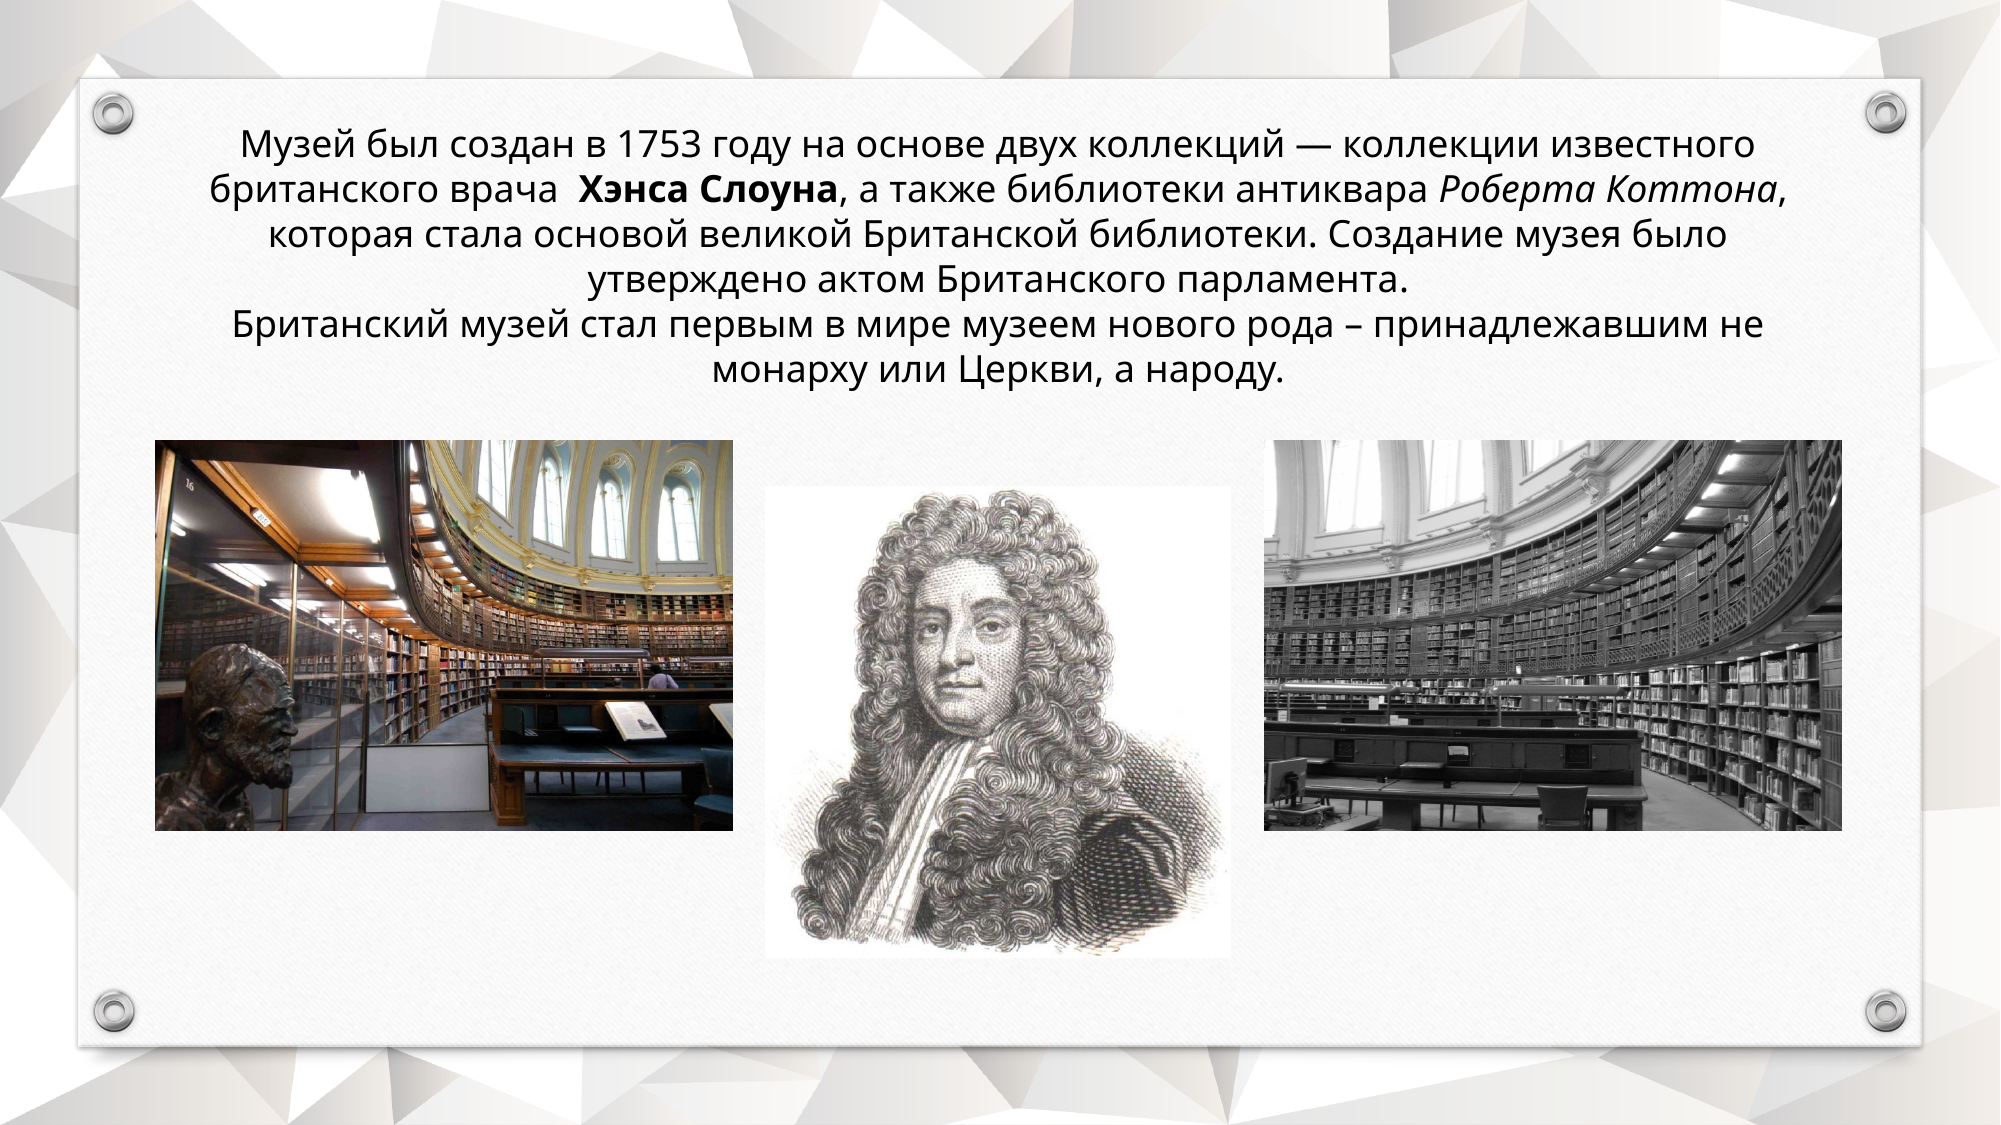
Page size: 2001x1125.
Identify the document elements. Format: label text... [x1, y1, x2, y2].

text_box Музей был создан в 1753 году на основе двух коллекций — коллекции известного британского врача Хэнса Слоуна, а также библиотеки антиквара Роберта Коттона, которая стала основой великой Британской библиотеки. Создание музея было утверждено актом Британского парламента. Британский музей стал первым в мире музеем нового рода – принадлежавшим не монарху или Церкви, а народу. [155, 112, 1842, 398]
picture [0, 0, 2000, 1125]
